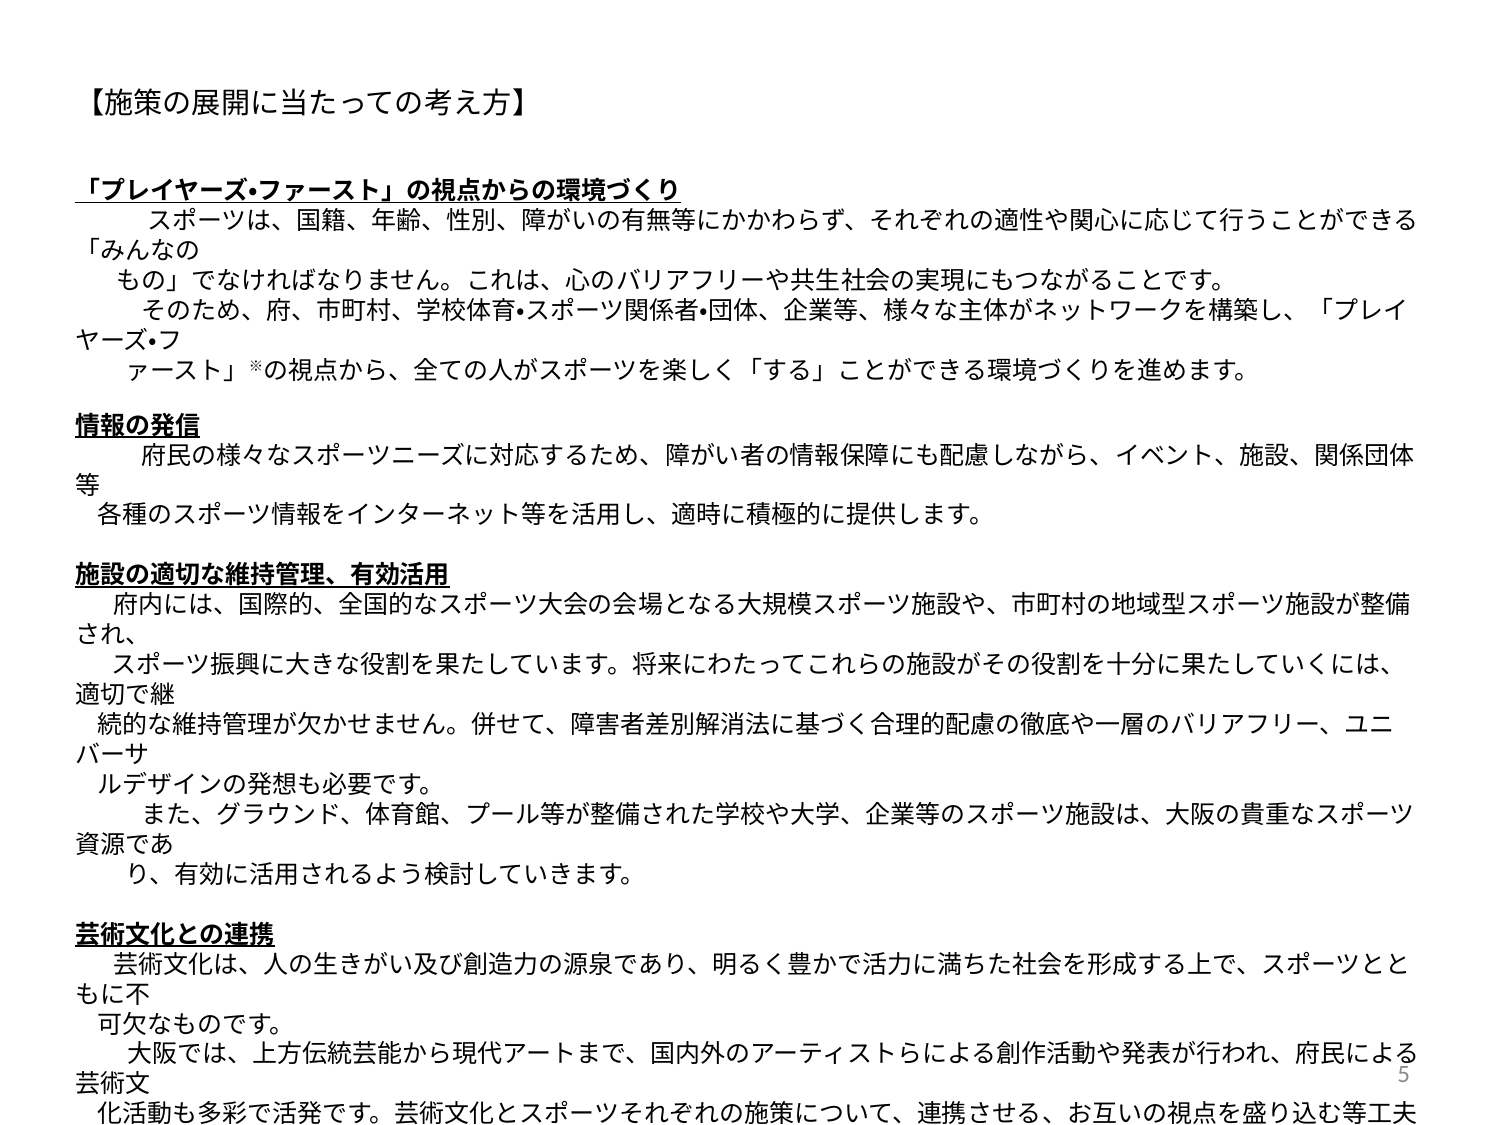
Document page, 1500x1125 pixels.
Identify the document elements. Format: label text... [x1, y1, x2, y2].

slide_number 5 [1074, 1042, 1425, 1103]
text_box 【施策の展開に当たっての考え方】 [60, 77, 668, 128]
title 「プレイヤーズ・ファースト」の視点からの環境づくり スポーツは、国籍、年齢、性別、障がいの有無等にかかわらず、それぞれの適性や関心に応じて行うことができる「みんなの もの」でなければなりません。これは、心のバリアフリーや共生社会の実現にもつながることです。 そのため、府、市町村、学校体育・スポーツ関係者・団体、企業等、様々な主体がネットワークを構築し、「プレイヤーズ・フ ァースト」※の視点から、全ての人がスポーツを楽しく「する」ことができる環境づくりを進めます。 情報の発信 府民の様々なスポーツニーズに対応するため、障がい者の情報保障にも配慮しながら、イベント、施設、関係団体等 各種のスポーツ情報をインターネット等を活用し、適時に積極的に提供します。 施設の適切な維持管理、有効活用 府内には、国際的、全国的なスポーツ大会の会場となる大規模スポーツ施設や、市町村の地域型スポーツ施設が整備され、 スポーツ振興に大きな役割を果たしています。将来にわたってこれらの施設がその役割を十分に果たしていくには、適切で継 続的な維持管理が欠かせません。併せて、障害者差別解消法に基づく合理的配慮の徹底や一層のバリアフリー、ユニバーサ ルデザインの発想も必要です。 また、グラウンド、体育館、プール等が整備された学校や大学、企業等のスポーツ施設は、大阪の貴重なスポーツ資源であ り、有効に活用されるよう検討していきます。 芸術文化との連携 芸術文化は、人の生きがい及び創造力の源泉であり、明るく豊かで活力に満ちた社会を形成する上で、スポーツとともに不 可欠なものです。 大阪では、上方伝統芸能から現代アートまで、国内外のアーティストらによる創作活動や発表が行われ、府民による芸術文 化活動も多彩で活発です。芸術文化とスポーツそれぞれの施策について、連携させる、お互いの視点を盛り込む等工夫をこら し、相乗効果を生み出します。 ※「プレイヤーズ・ファースト」 スポーツを「する」人にとって何が一番良いことかという基準で物事を考えること。 [60, 137, 1436, 1012]
